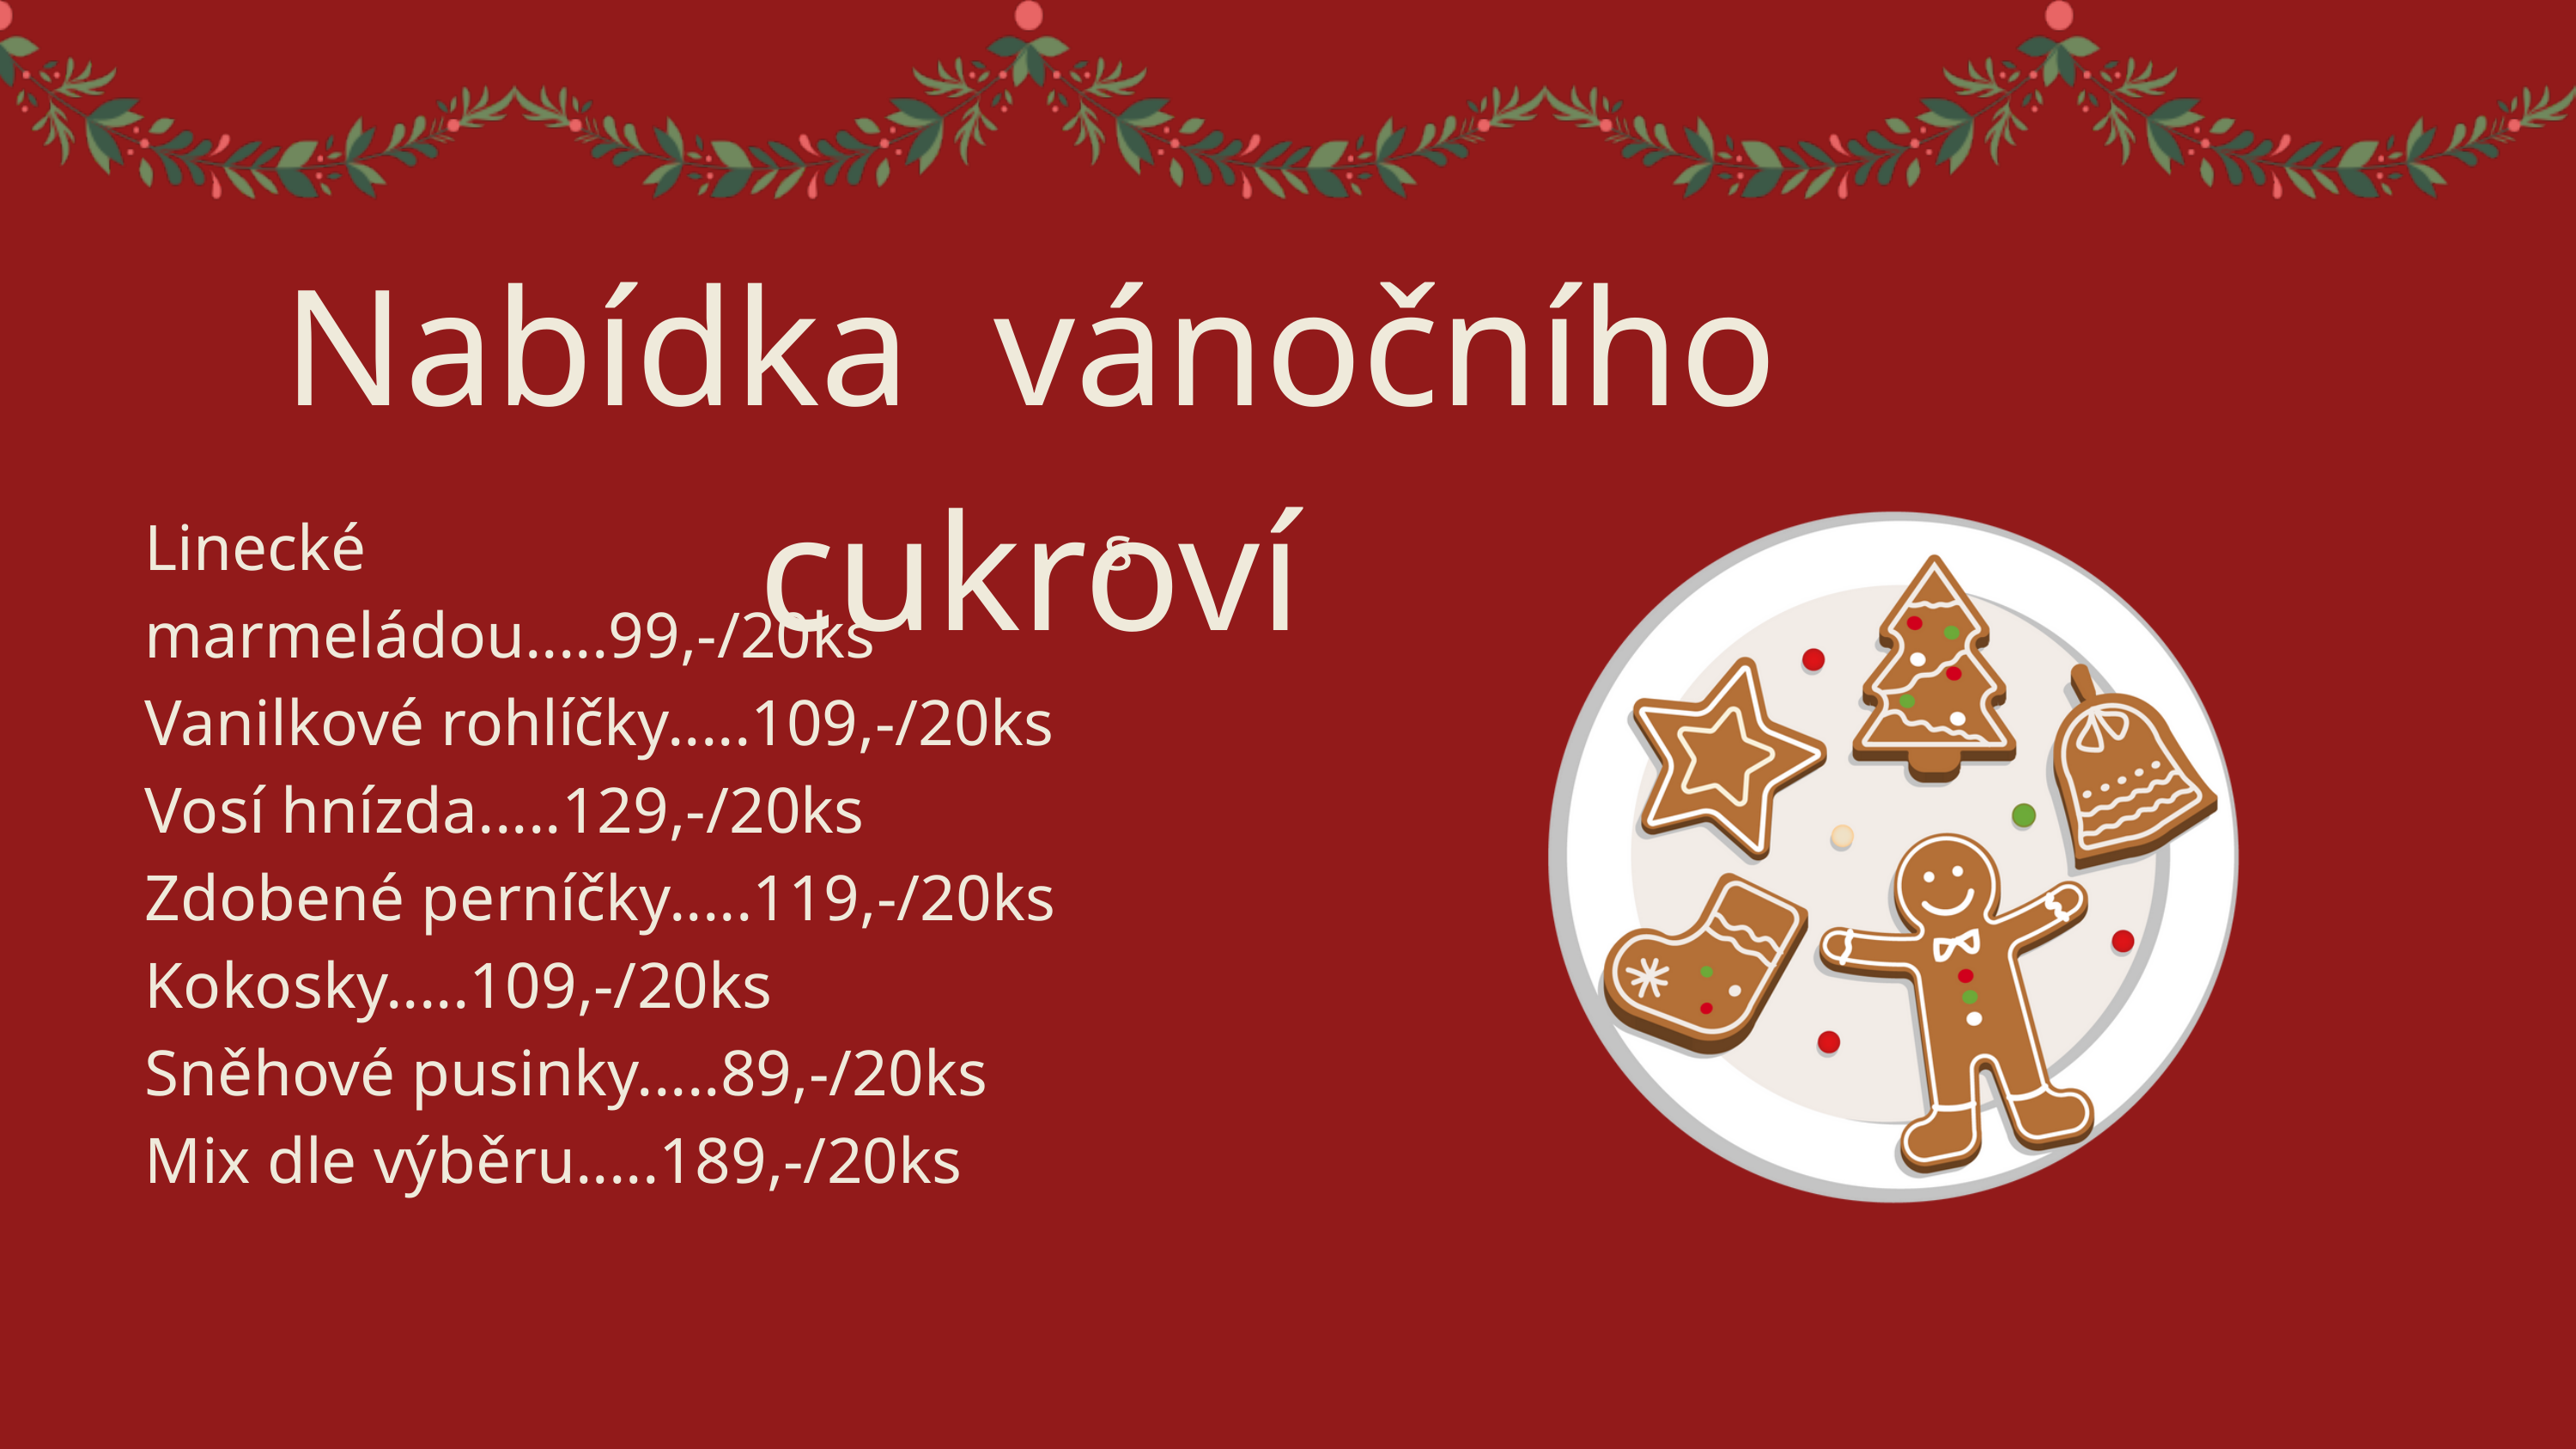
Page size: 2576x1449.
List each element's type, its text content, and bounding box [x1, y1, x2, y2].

text_box [516, 0, 1546, 203]
text_box Linecké s marmeládou.....99,-/20ks Vanilkové rohlíčky.....109,-/20ks Vosí hnízda.....129,-/20ks Zdobené perníčky.....119,-/20ks Kokosky.....109,-/20ks Sněhové pusinky.....89,-/20ks Mix dle výběru.....189,-/20ks [144, 495, 1134, 1197]
text_box Nabídka vánočního cukroví [78, 212, 1983, 664]
text_box [1510, 488, 2258, 1236]
text_box [0, 0, 516, 203]
text_box [1546, 0, 2576, 203]
